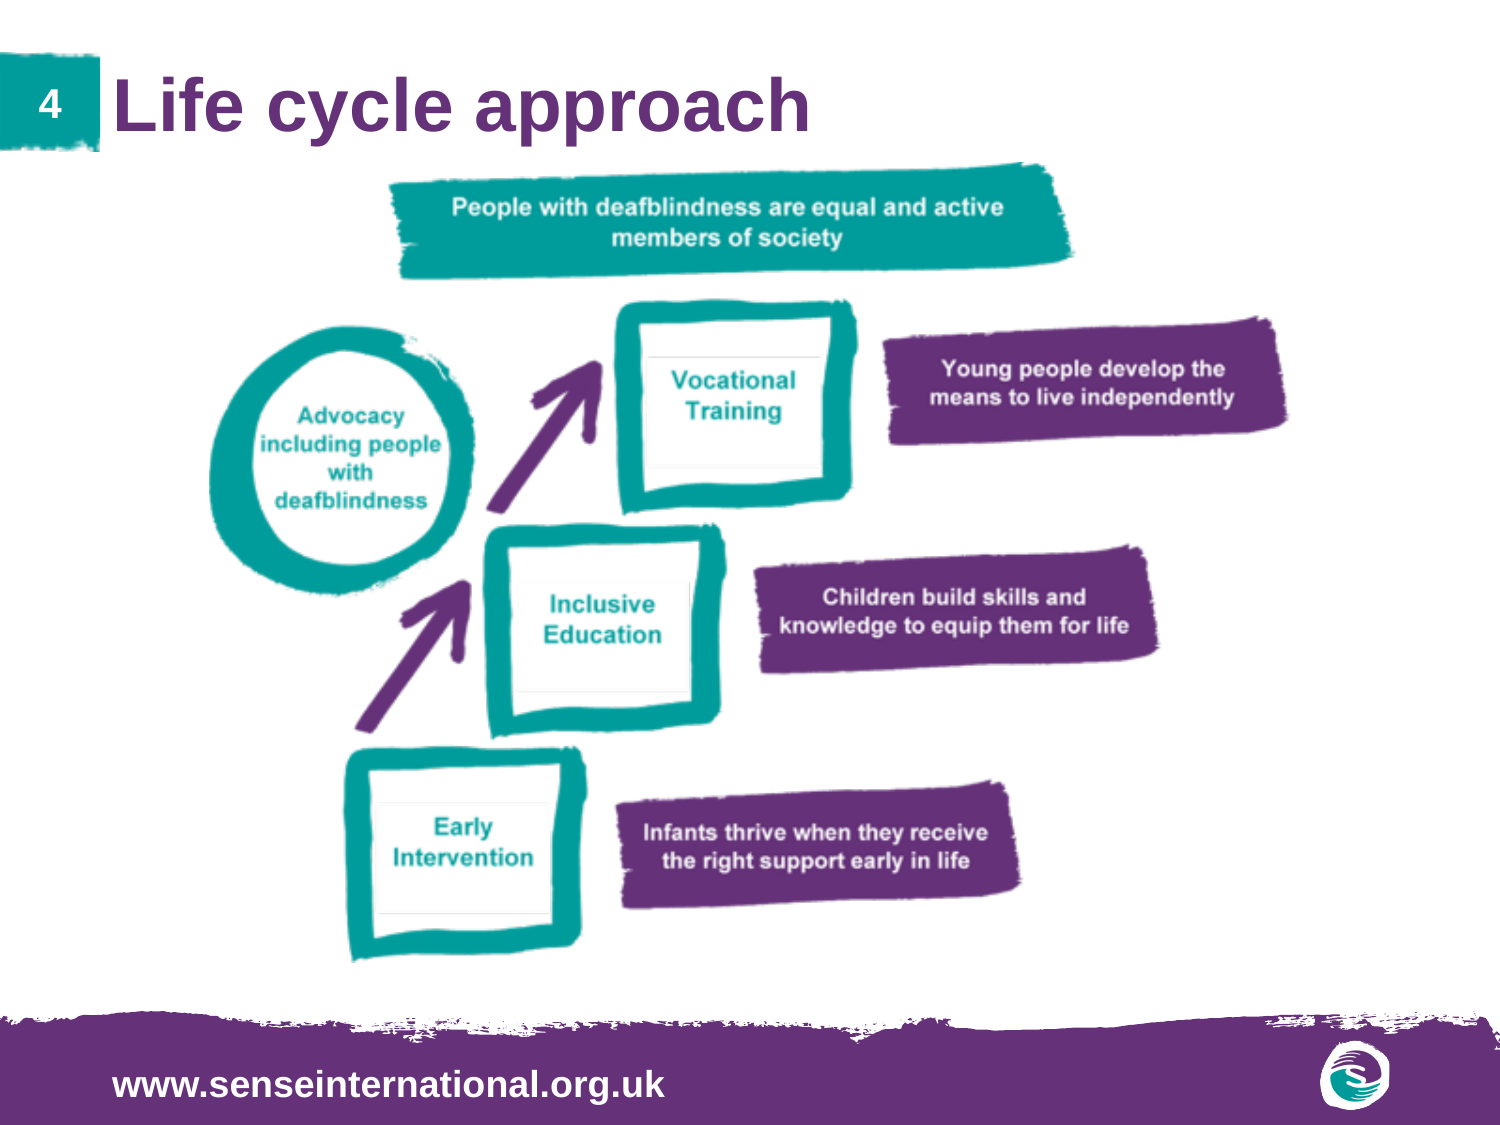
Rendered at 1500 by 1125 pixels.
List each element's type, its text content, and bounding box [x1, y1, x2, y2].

title Life cycle approach [112, 42, 1388, 161]
picture [209, 162, 1291, 963]
